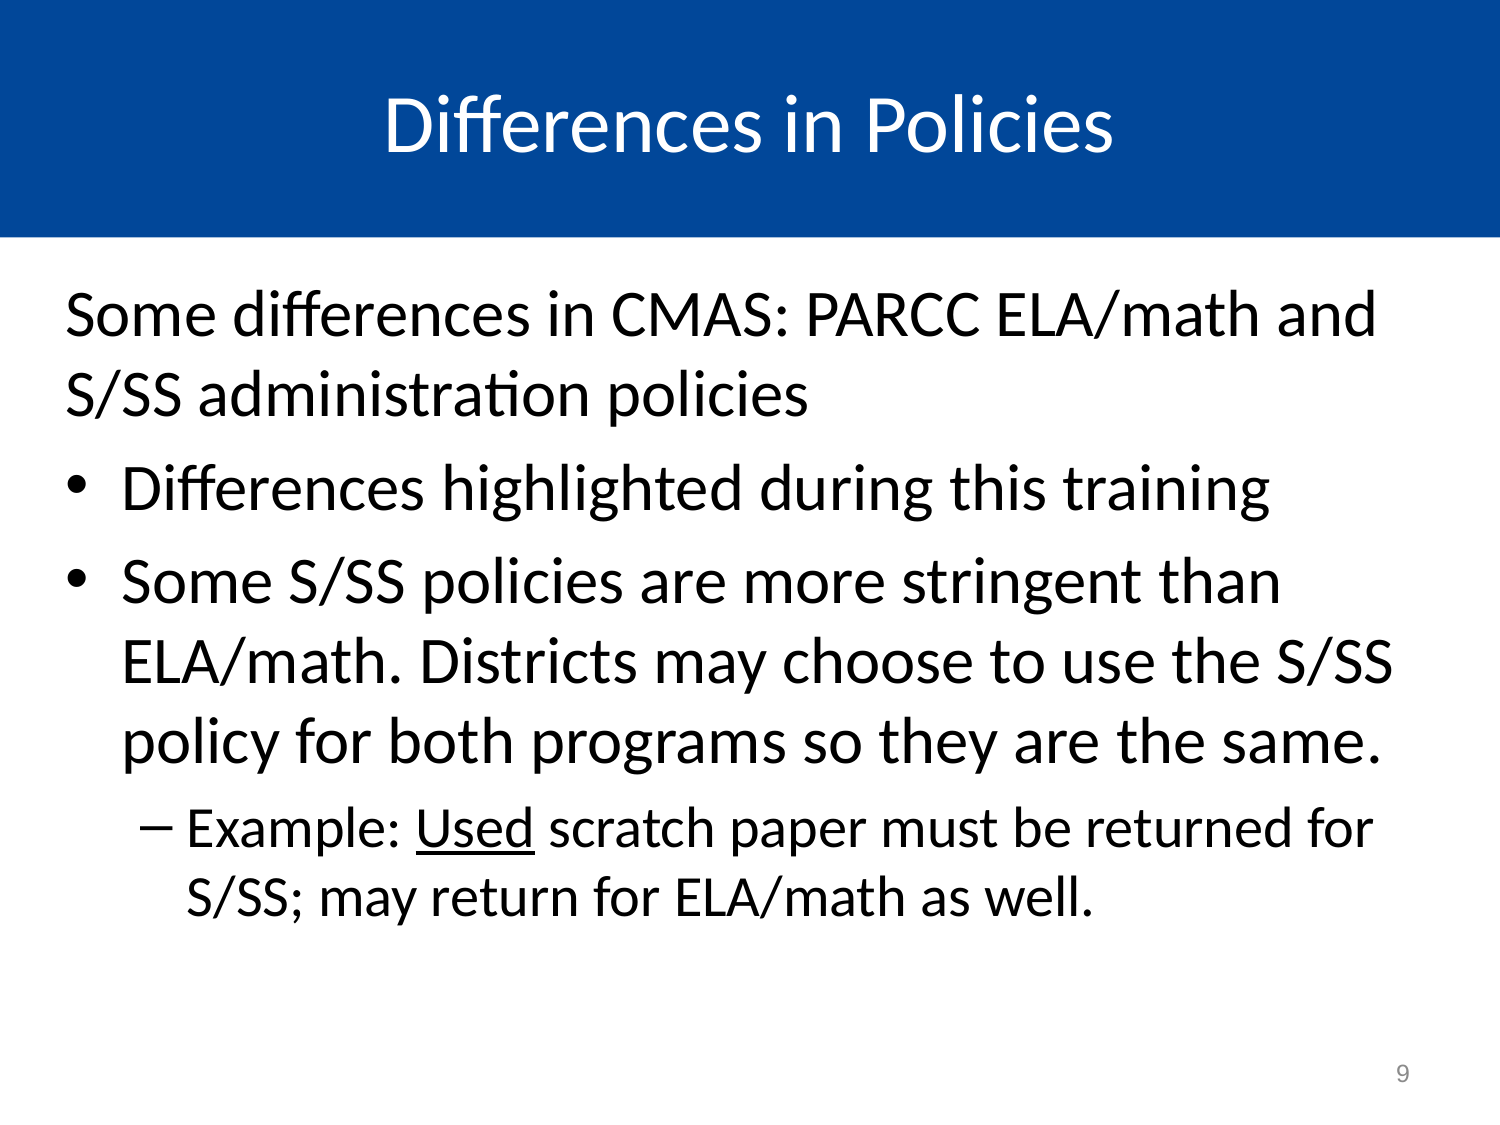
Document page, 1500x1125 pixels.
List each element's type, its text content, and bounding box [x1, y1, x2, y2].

title Differences in Policies [75, 24, 1425, 213]
slide_number 9 [1074, 1042, 1425, 1103]
list Some differences in CMAS: PARCC ELA/math and S/SS administration policies Differences highlighted during this training Some S/SS policies are more stringent than ELA/math. Districts may choose to use the S/SS policy for both programs so they are the same. Example: Used scratch paper must be returned for S/SS; may return for ELA/math as well. [50, 262, 1463, 1103]
